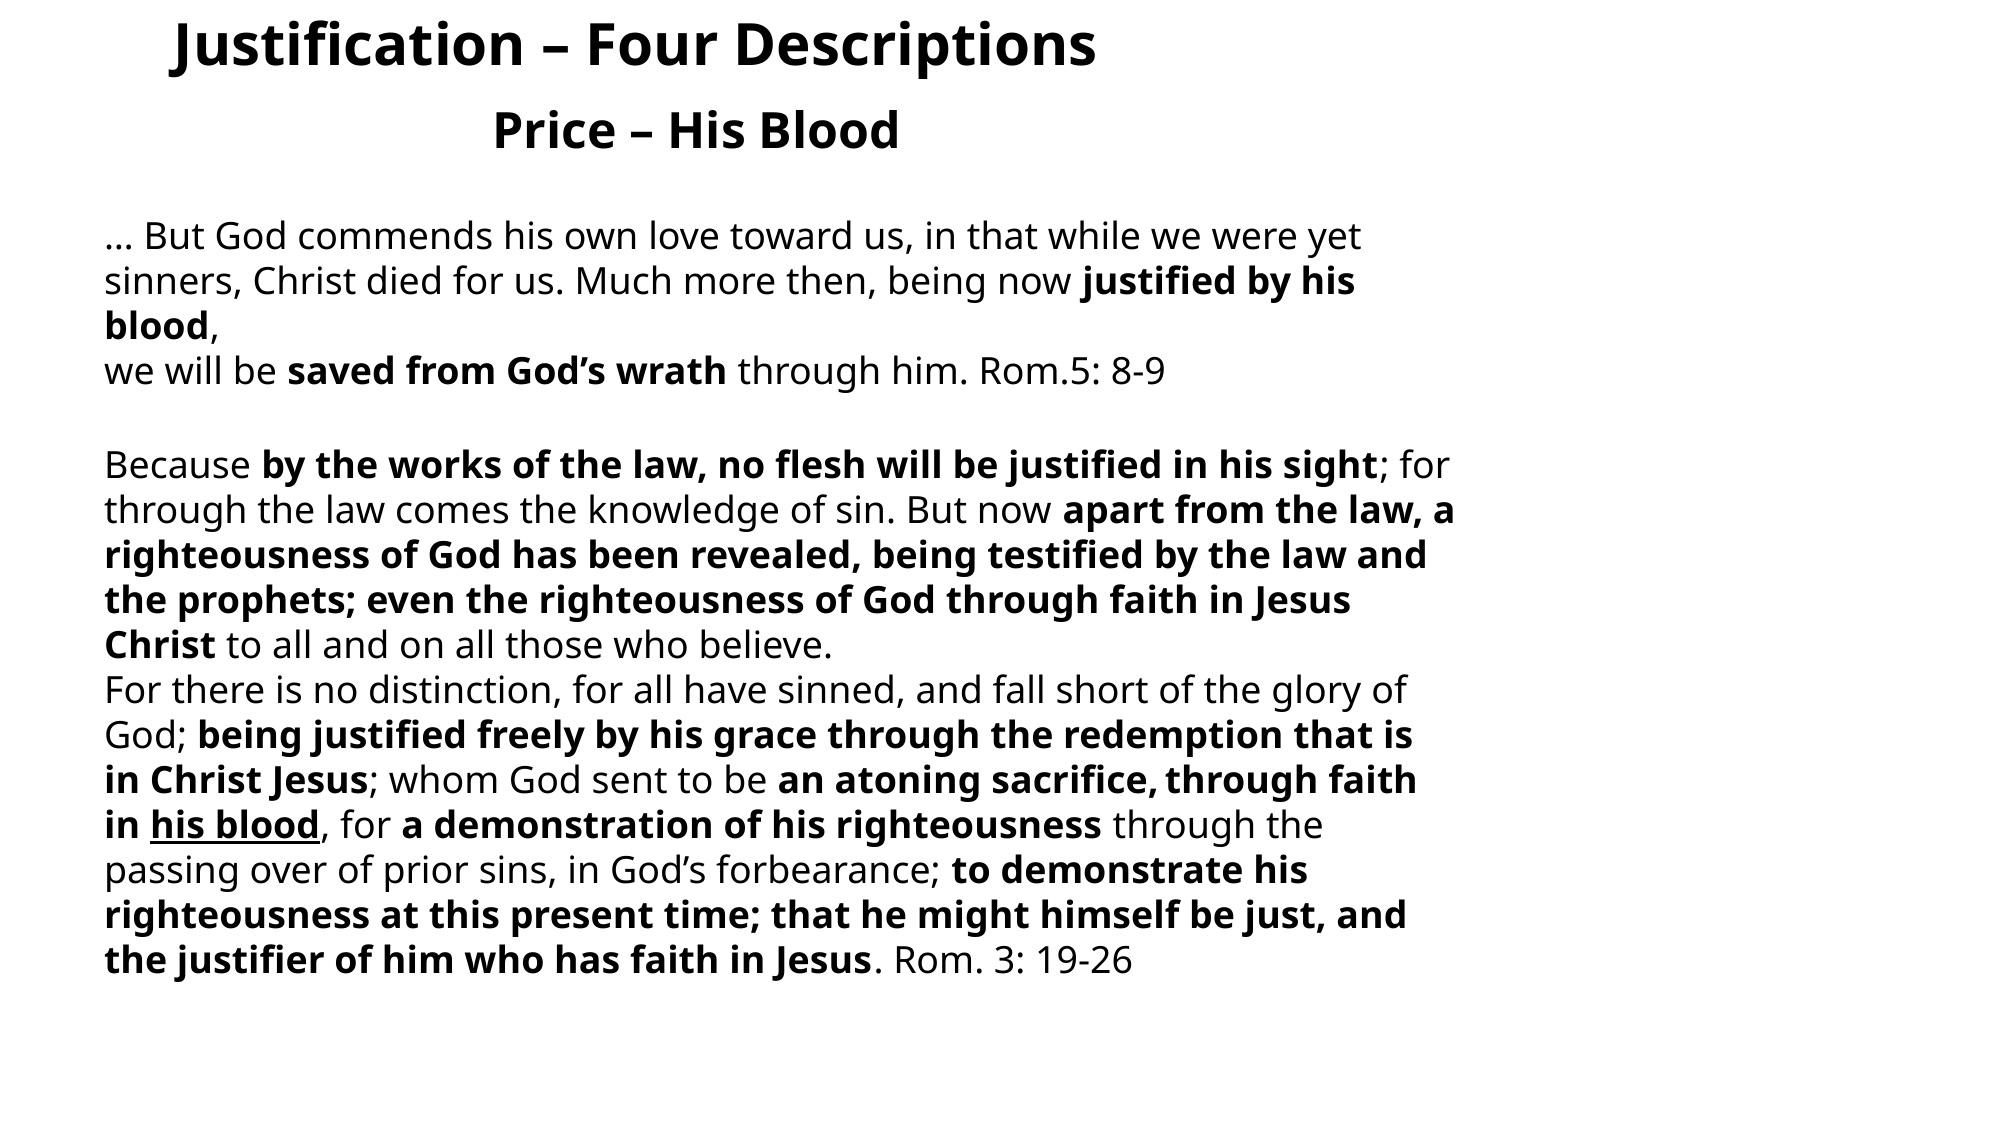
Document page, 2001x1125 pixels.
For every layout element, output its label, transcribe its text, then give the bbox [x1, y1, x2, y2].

text_box Because by the works of the law, no flesh will be justified in his sight; for through the law comes the knowledge of sin. But now apart from the law, a righteousness of God has been revealed, being testified by the law and the prophets; even the righteousness of God through faith in Jesus Christ to all and on all those who believe. For there is no distinction, for all have sinned, and fall short of the glory of God; being justified freely by his grace through the redemption that is in Christ Jesus; whom God sent to be an atoning sacrifice, through faith in his blood, for a demonstration of his righteousness through the passing over of prior sins, in God’s forbearance; to demonstrate his righteousness at this present time; that he might himself be just, and the justifier of him who has faith in Jesus. Rom. 3: 19-26 [89, 433, 1472, 989]
text_box Justification – Four Descriptions [159, 0, 1113, 85]
text_box Price – His Blood [477, 90, 930, 166]
text_box … But God commends his own love toward us, in that while we were yet sinners, Christ died for us. Much more then, being now justified by his blood, we will be saved from God’s wrath through him. Rom.5: 8-9 [89, 204, 1433, 400]
